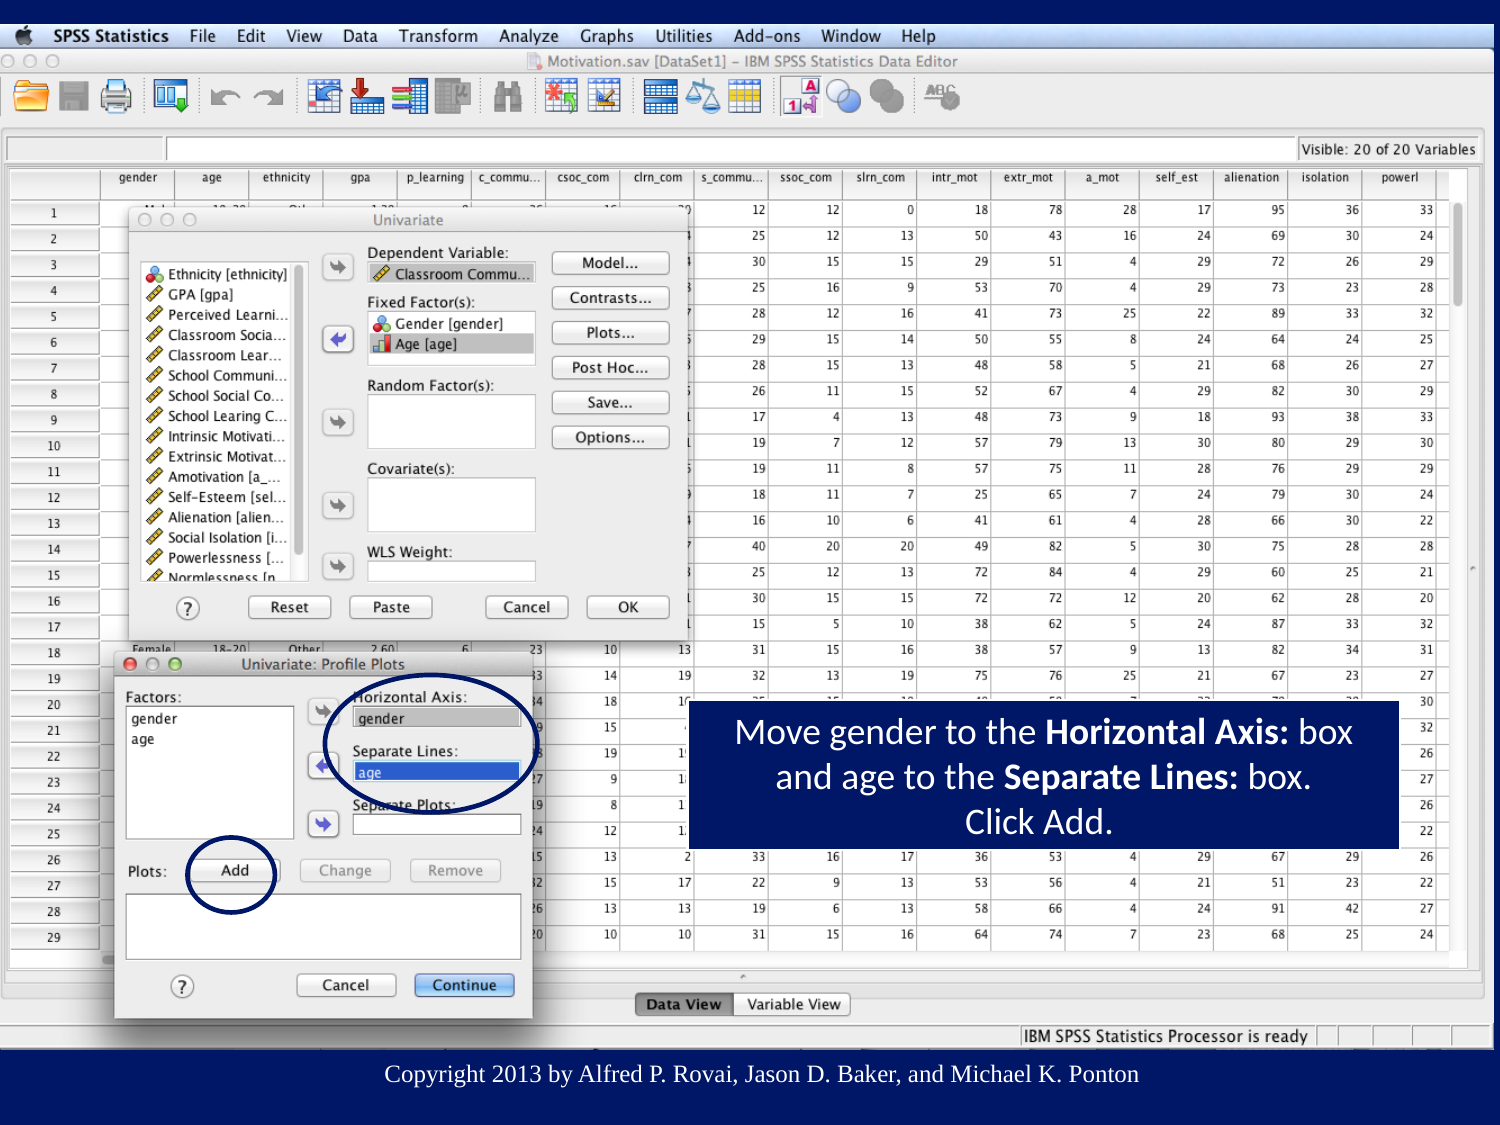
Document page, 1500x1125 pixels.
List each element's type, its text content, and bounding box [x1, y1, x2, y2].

footer Copyright 2013 by Alfred P. Rovai, Jason D. Baker, and Michael K. Ponton [262, 1057, 1263, 1103]
picture [0, 24, 1494, 1050]
